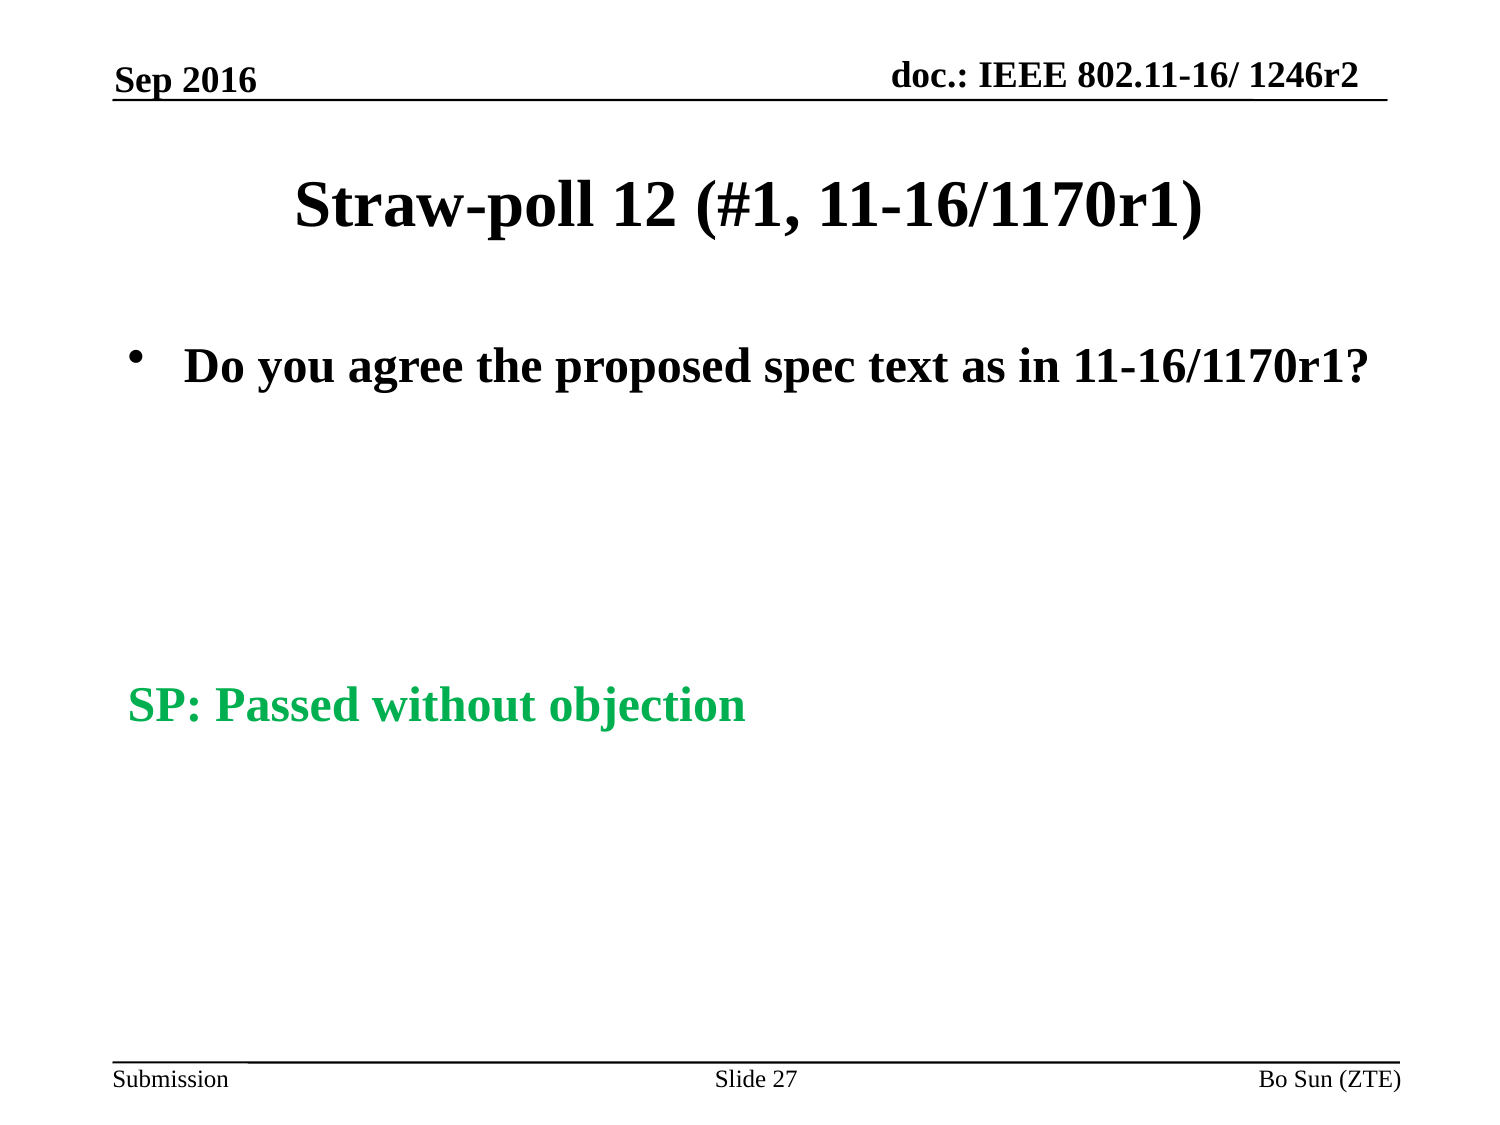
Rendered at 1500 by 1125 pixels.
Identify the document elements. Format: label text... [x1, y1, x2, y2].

slide_number Slide 27 [712, 1061, 800, 1093]
list Do you agree the proposed spec text as in 11-16/1170r1? SP: Passed without objection [112, 324, 1388, 1000]
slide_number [114, 54, 259, 101]
footer Bo Sun (ZTE) [1256, 1061, 1402, 1093]
title Straw-poll 12 (#1, 11-16/1170r1) [112, 112, 1388, 288]
